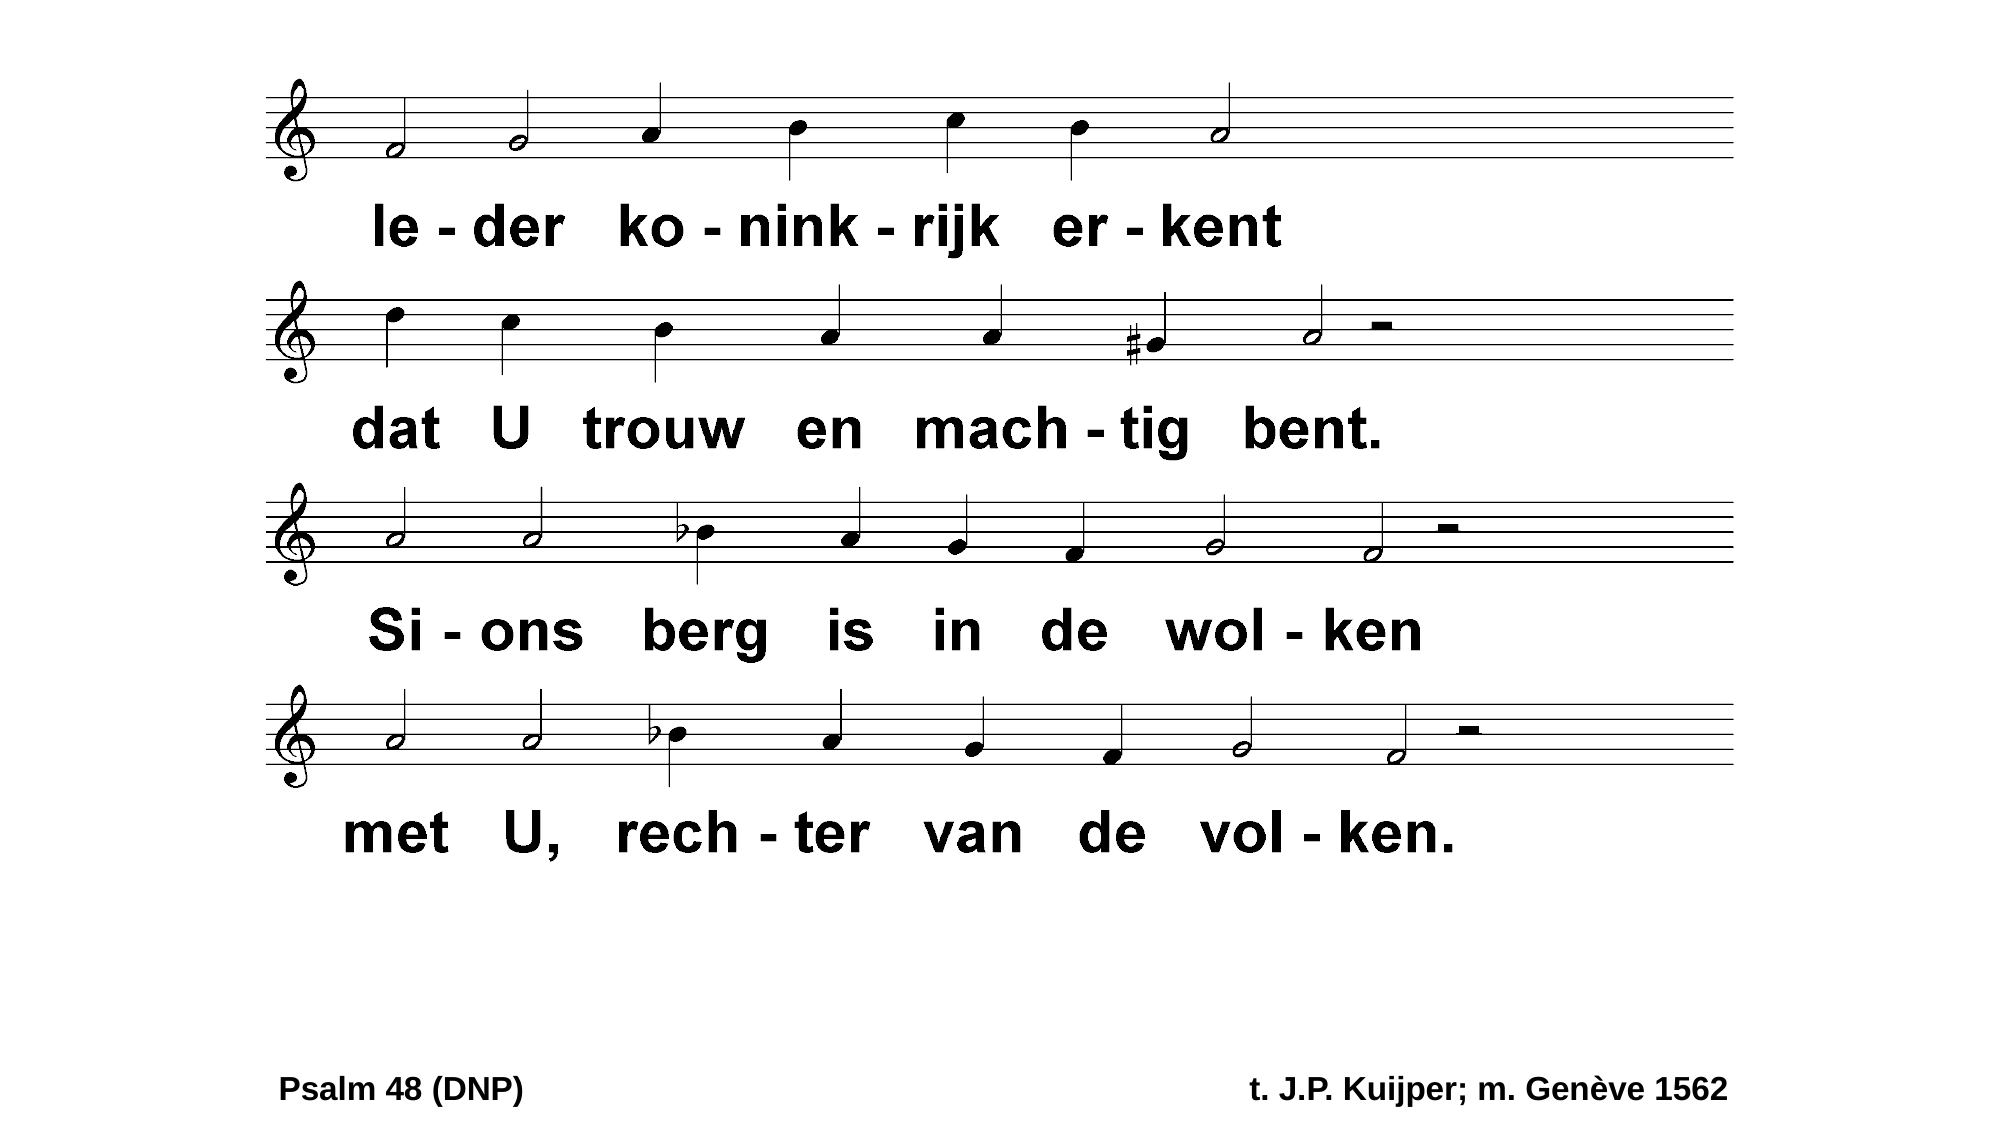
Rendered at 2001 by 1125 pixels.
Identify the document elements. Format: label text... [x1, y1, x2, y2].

picture [249, 62, 1750, 878]
text_box Psalm 48 (DNP) t. J.P. Kuijper; m. Genève 1562 [263, 1059, 1745, 1115]
